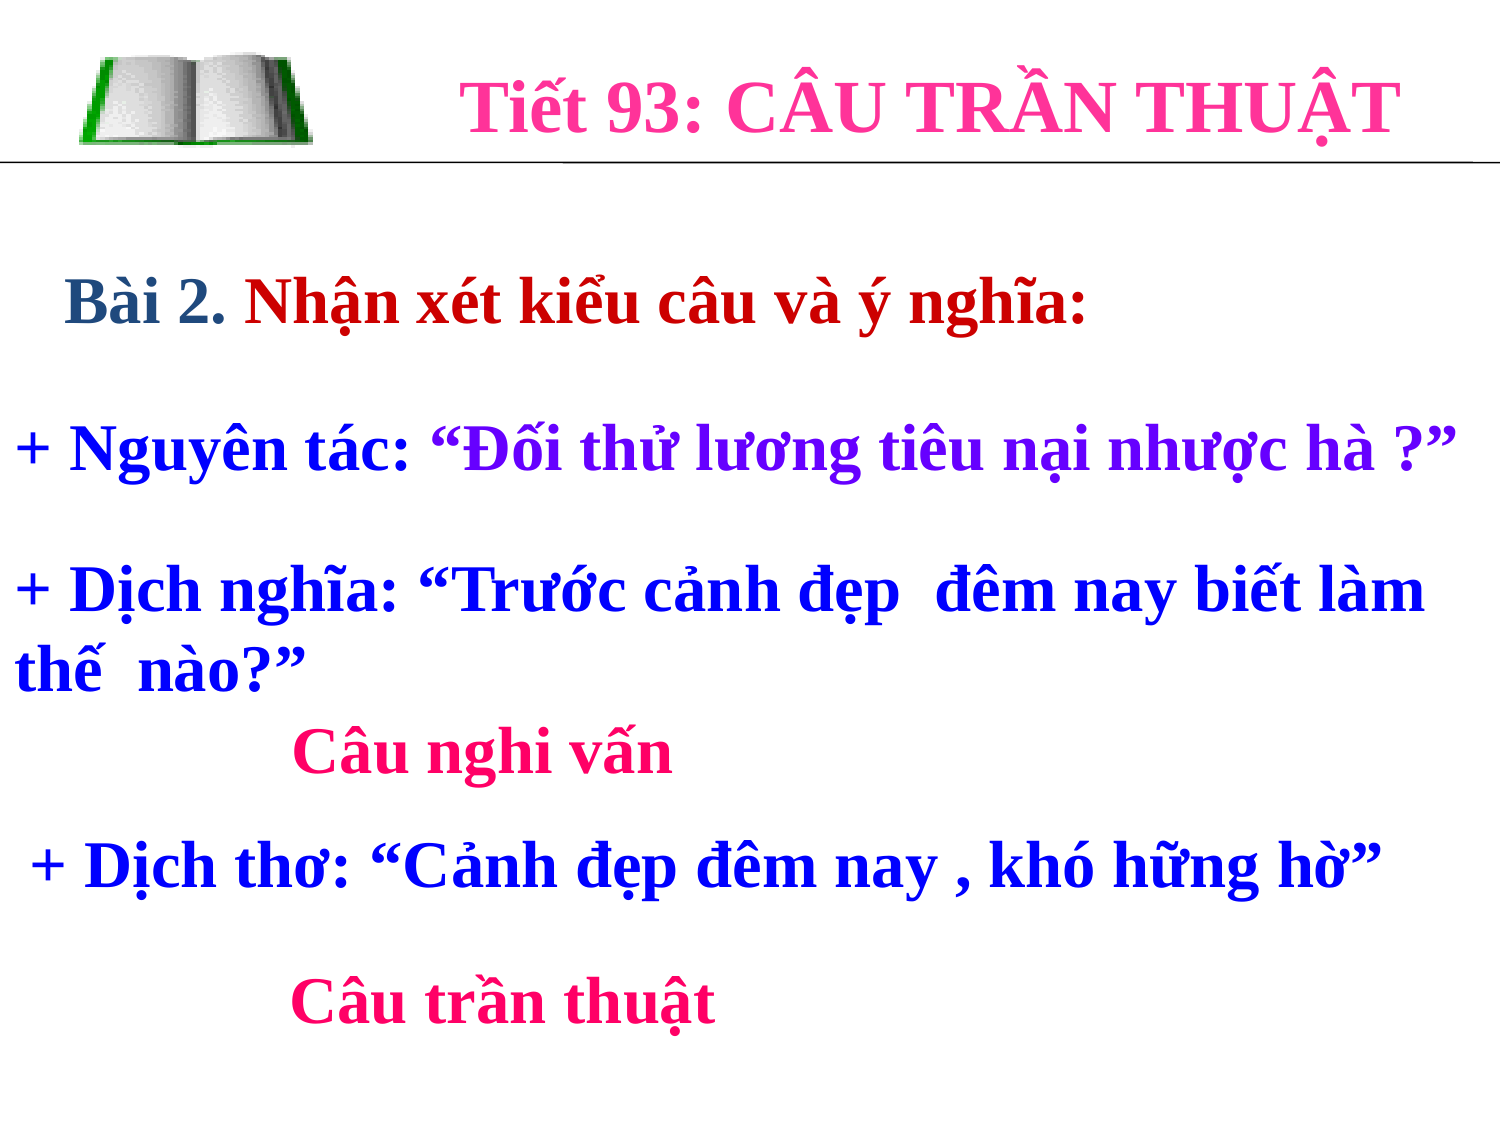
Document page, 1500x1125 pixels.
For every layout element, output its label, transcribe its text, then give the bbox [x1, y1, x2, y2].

text_box + Dịch thơ: “Cảnh đẹp đêm nay , khó hững hờ” [0, 813, 1438, 1024]
text_box + Dịch nghĩa: “Trước cảnh đẹp đêm nay biết làm thế nào?” [0, 537, 1500, 758]
text_box Câu trần thuật [274, 949, 748, 1045]
text_box Tiết 93: CÂU TRẦN THUẬT [387, 49, 1475, 155]
picture [74, 24, 313, 149]
text_box + Nguyên tác: “Đối thử lương tiêu nại nhược hà ?” [0, 396, 1500, 491]
text_box Bài 2. Nhận xét kiểu câu và ý nghĩa: [49, 249, 1500, 345]
text_box Câu nghi vấn [276, 699, 706, 795]
